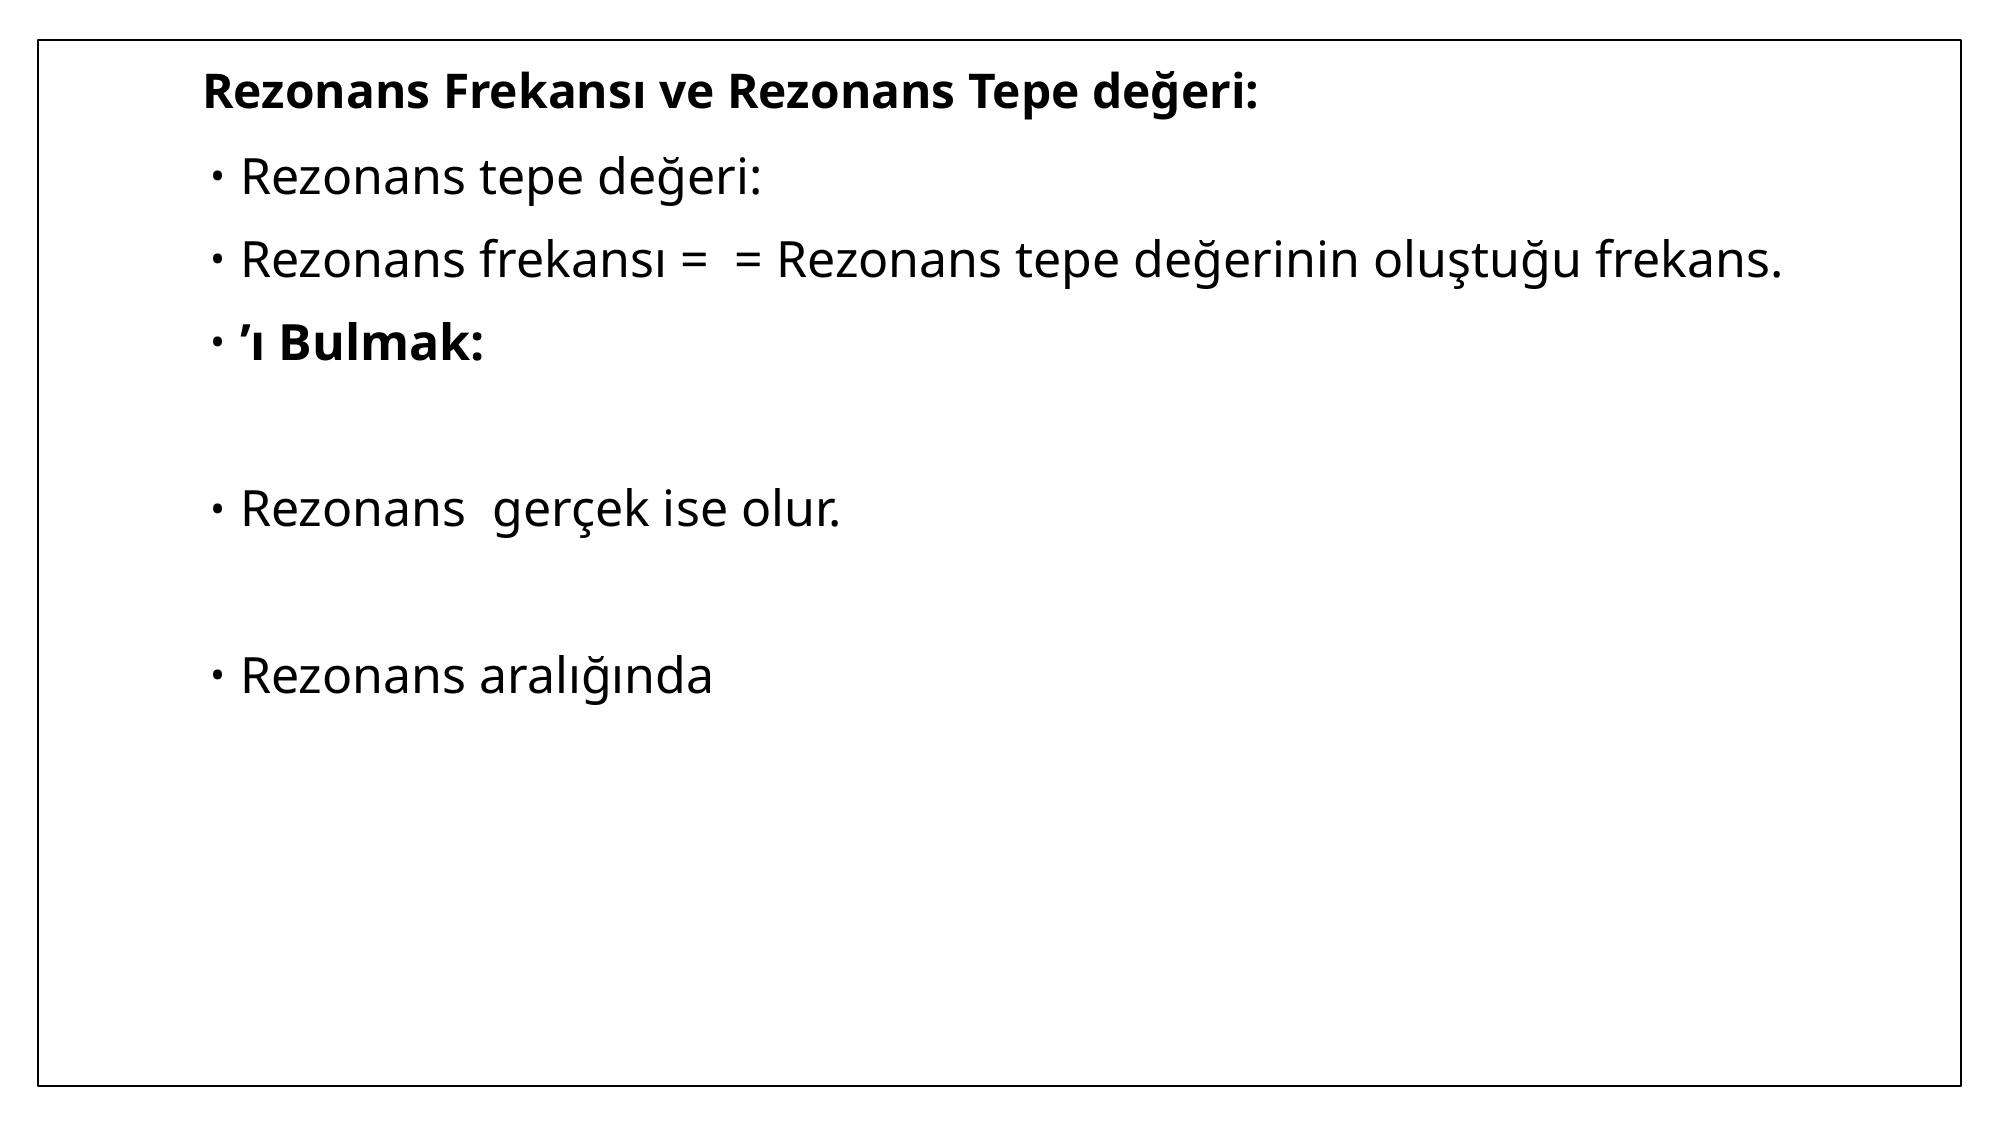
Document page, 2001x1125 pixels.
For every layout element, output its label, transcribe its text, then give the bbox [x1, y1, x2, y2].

title Rezonans Frekansı ve Rezonans Tepe değeri: [187, 59, 1808, 128]
